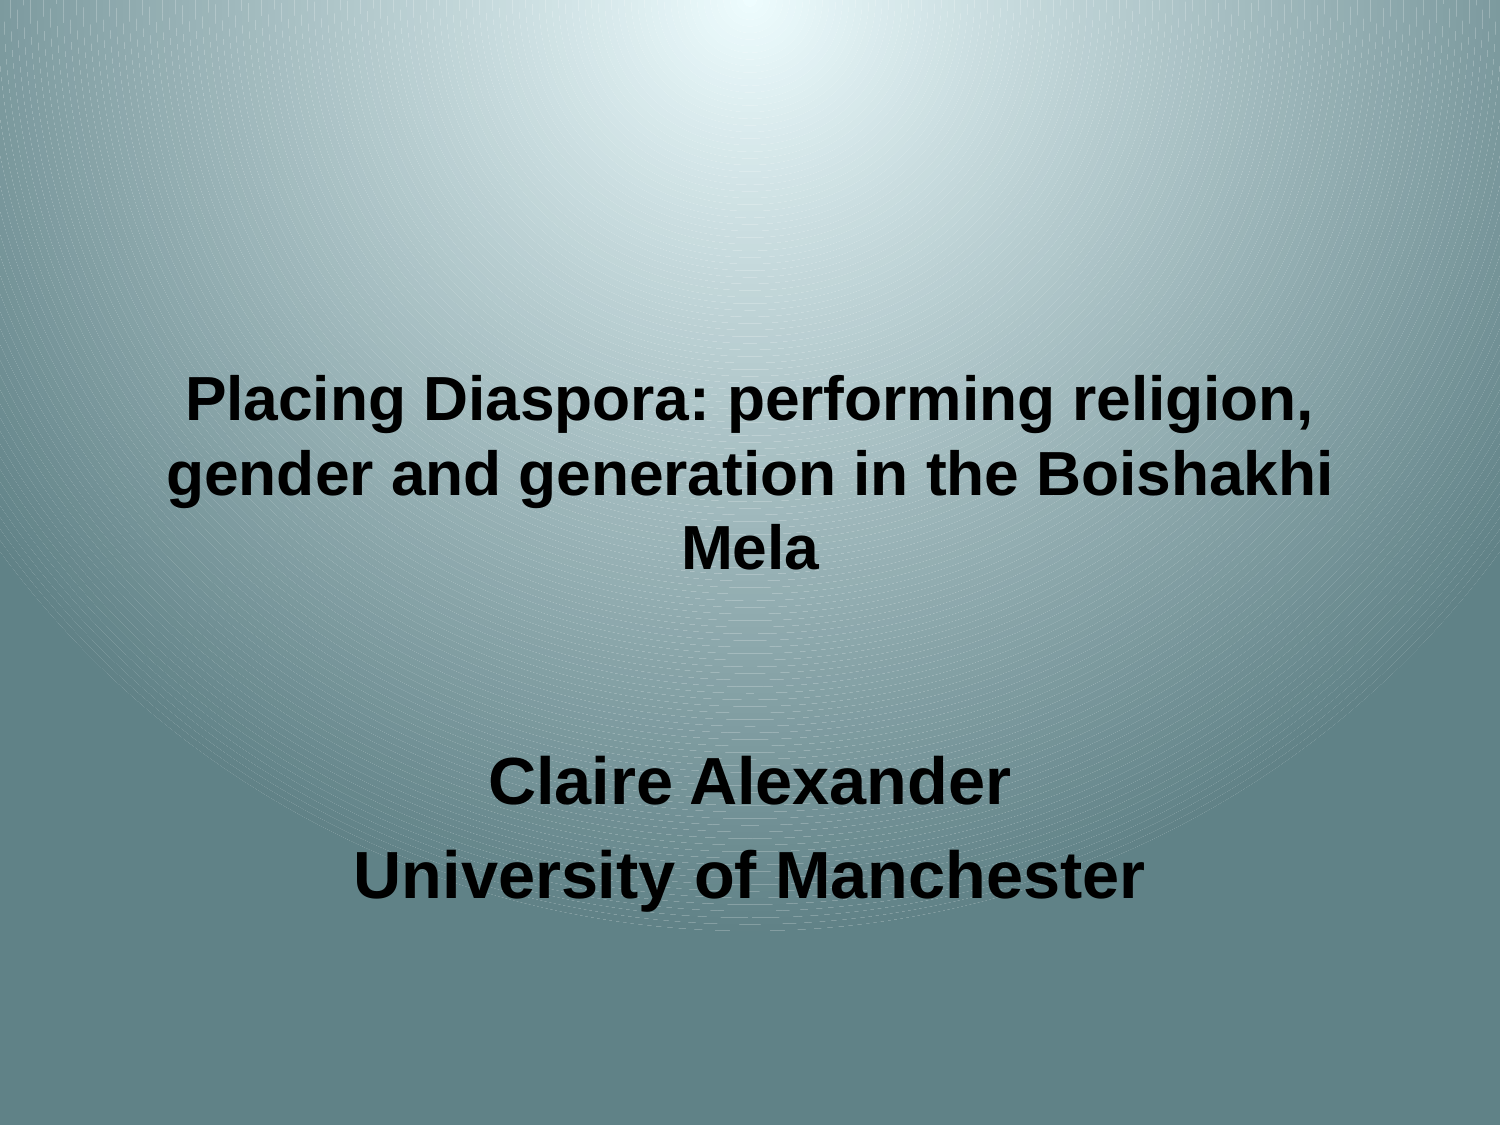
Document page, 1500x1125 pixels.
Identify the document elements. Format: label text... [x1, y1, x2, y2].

title Placing Diaspora: performing religion, gender and generation in the Boishakhi Mela [112, 349, 1388, 591]
subtitle Claire Alexander University of Manchester [225, 637, 1275, 925]
